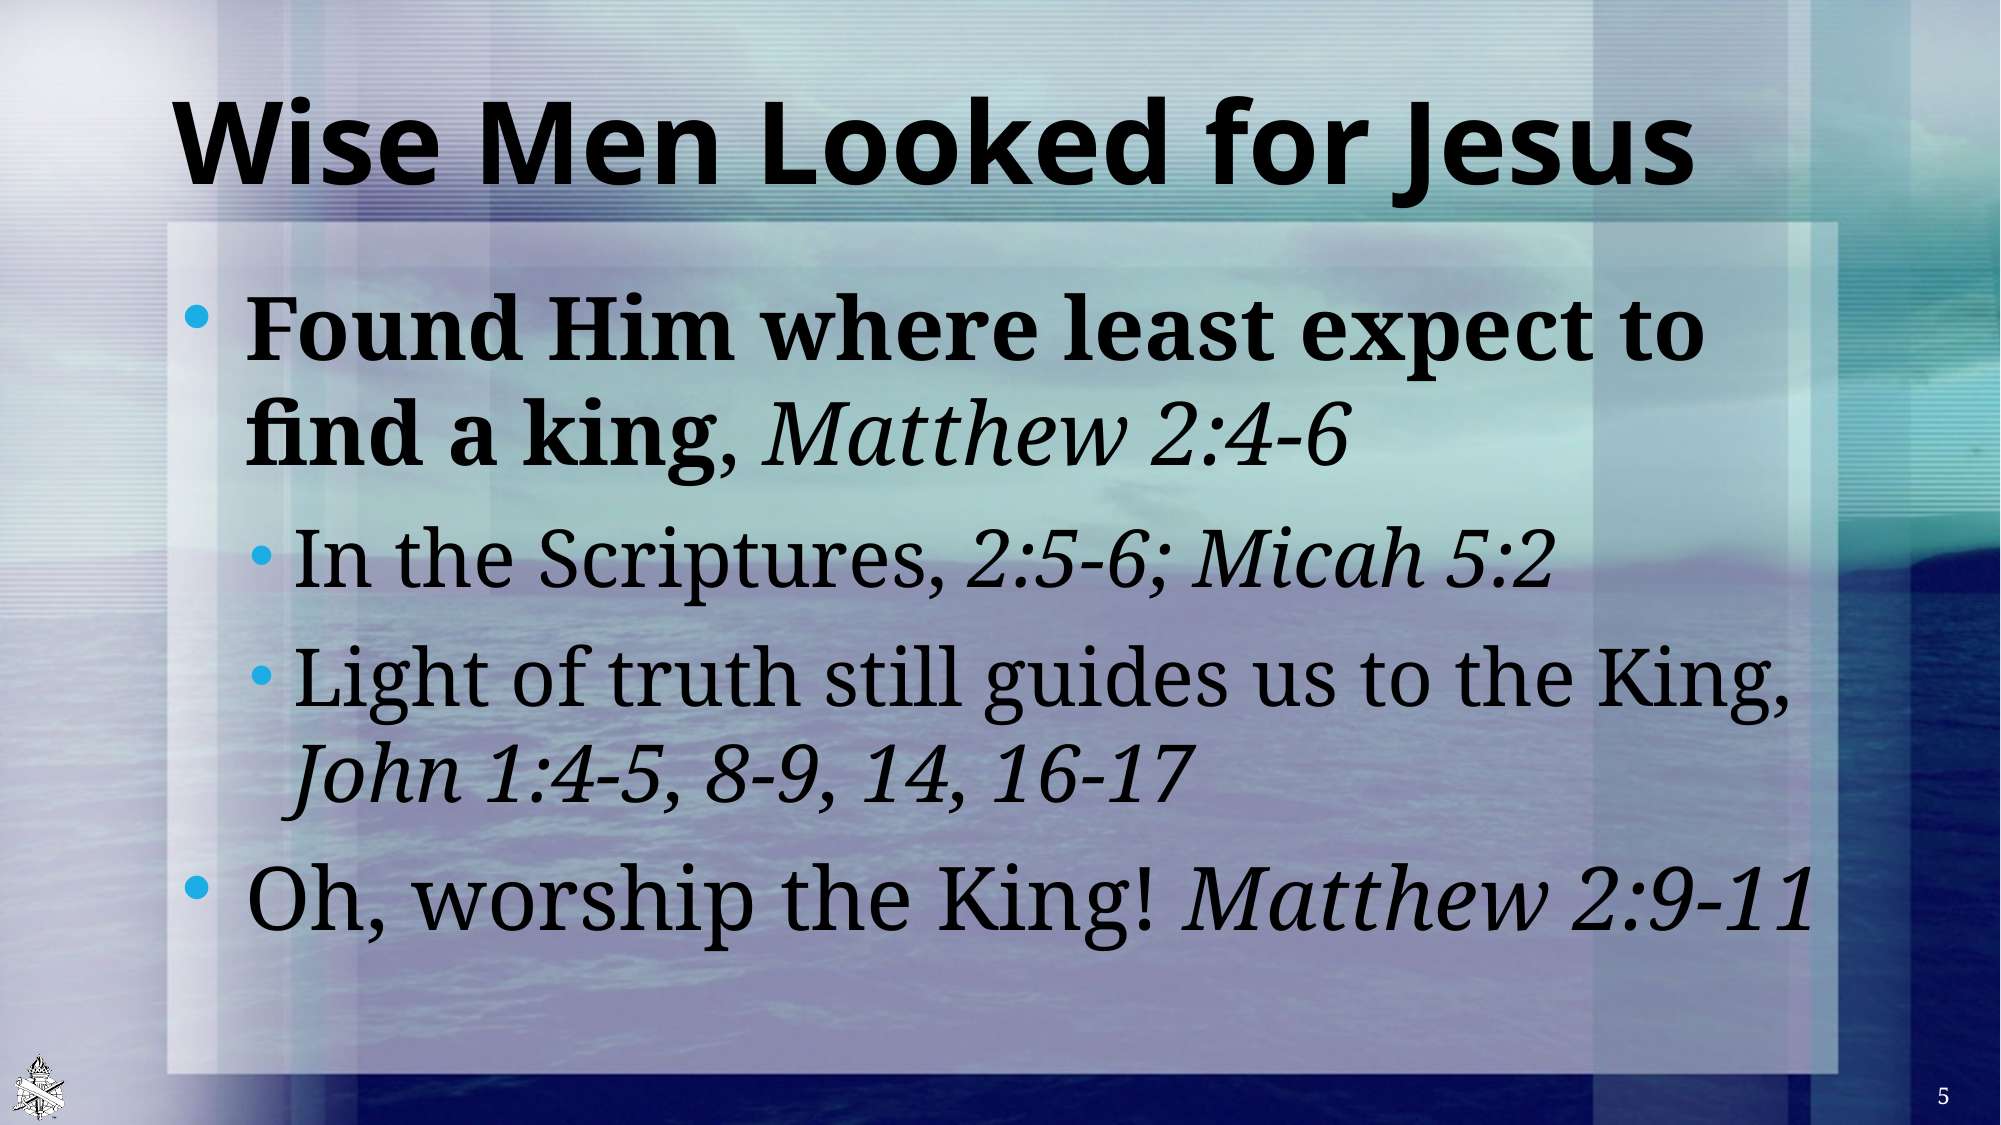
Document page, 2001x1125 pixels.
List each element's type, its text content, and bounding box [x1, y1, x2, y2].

list Found Him where least expect to find a king, Matthew 2:4-6 In the Scriptures, 2:5-6; Micah 5:2 Light of truth still guides us to the King, John 1:4-5, 8-9, 14, 16-17 Oh, worship the King! Matthew 2:9-11 [164, 264, 1842, 1038]
picture [0, 0, 2001, 1125]
title Wise Men Looked for Jesus [164, 45, 1813, 233]
slide_number 5 [1783, 1053, 1950, 1114]
